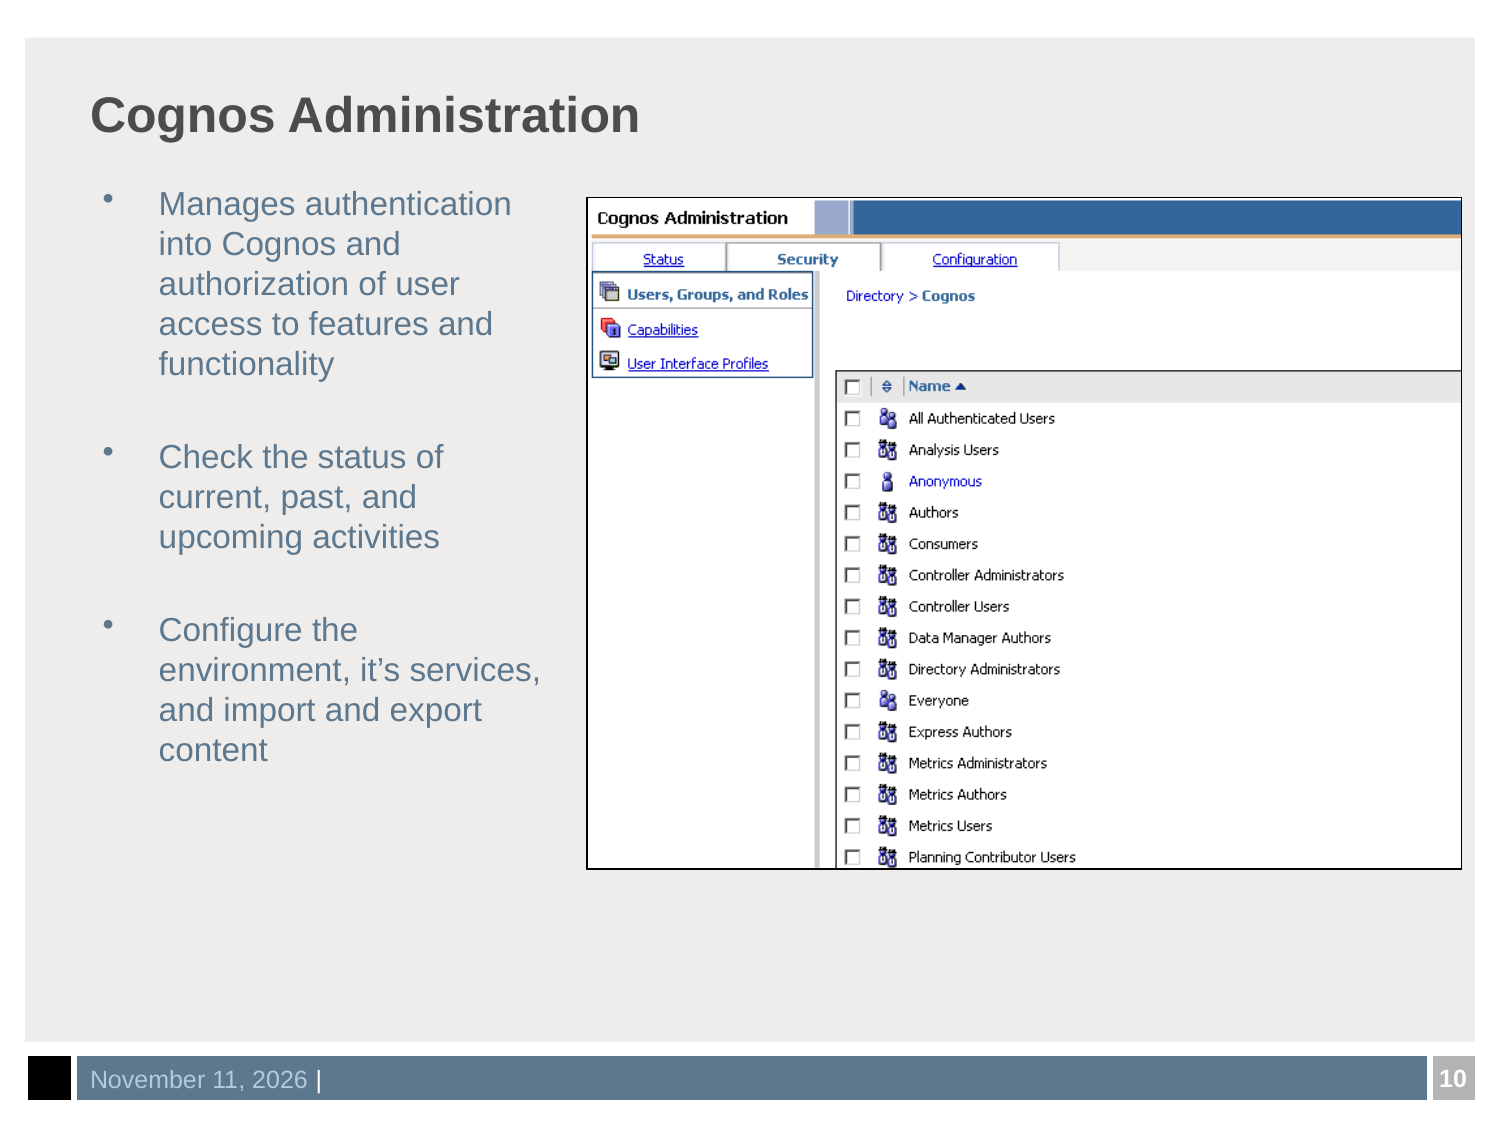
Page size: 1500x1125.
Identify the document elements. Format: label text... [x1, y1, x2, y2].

picture [587, 198, 1462, 869]
picture [563, 1056, 1277, 1100]
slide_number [74, 1055, 563, 1125]
slide_number 10 [1277, 1054, 1500, 1125]
picture [28, 1056, 74, 1100]
title Cognos Administration [74, 74, 1426, 138]
list Manages authentication into Cognos and authorization of user access to features and functionality Check the status of current, past, and upcoming activities Configure the environment, it’s services, and import and export content [87, 174, 559, 1013]
